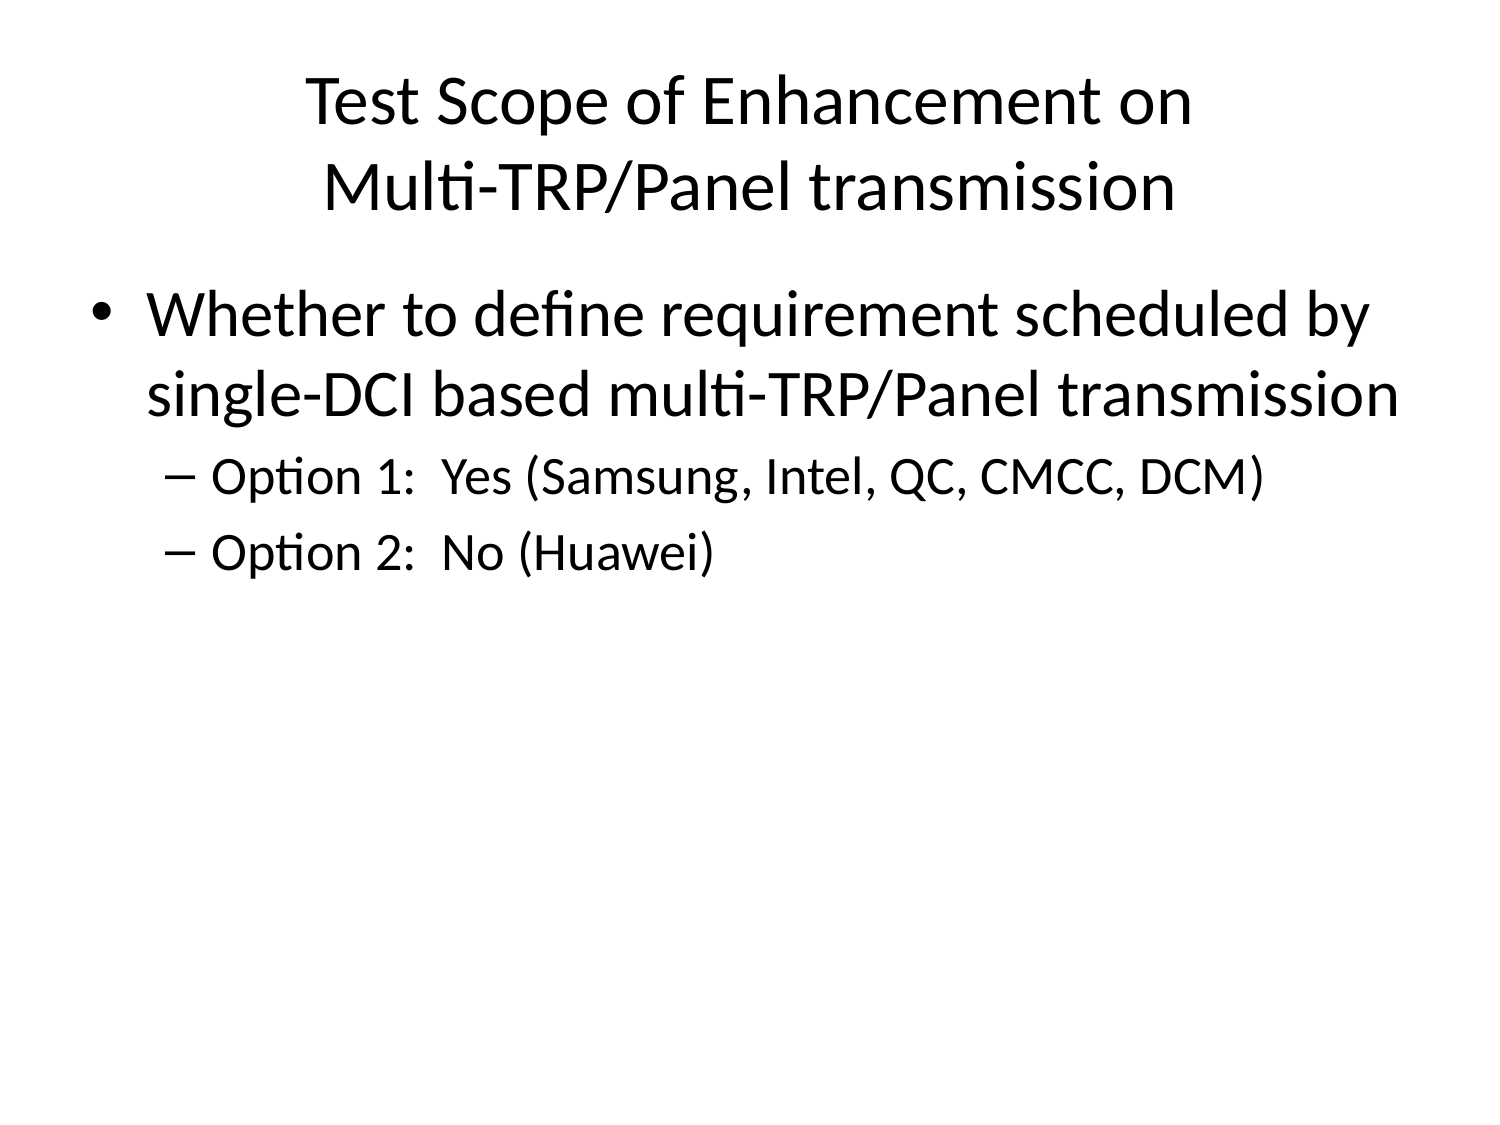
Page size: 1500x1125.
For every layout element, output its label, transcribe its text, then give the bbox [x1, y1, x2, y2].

list Whether to define requirement scheduled by single-DCI based multi-TRP/Panel transmission Option 1: Yes (Samsung, Intel, QC, CMCC, DCM) Option 2: No (Huawei) [75, 262, 1425, 1005]
title Test Scope of Enhancement on Multi-TRP/Panel transmission [75, 45, 1425, 233]
